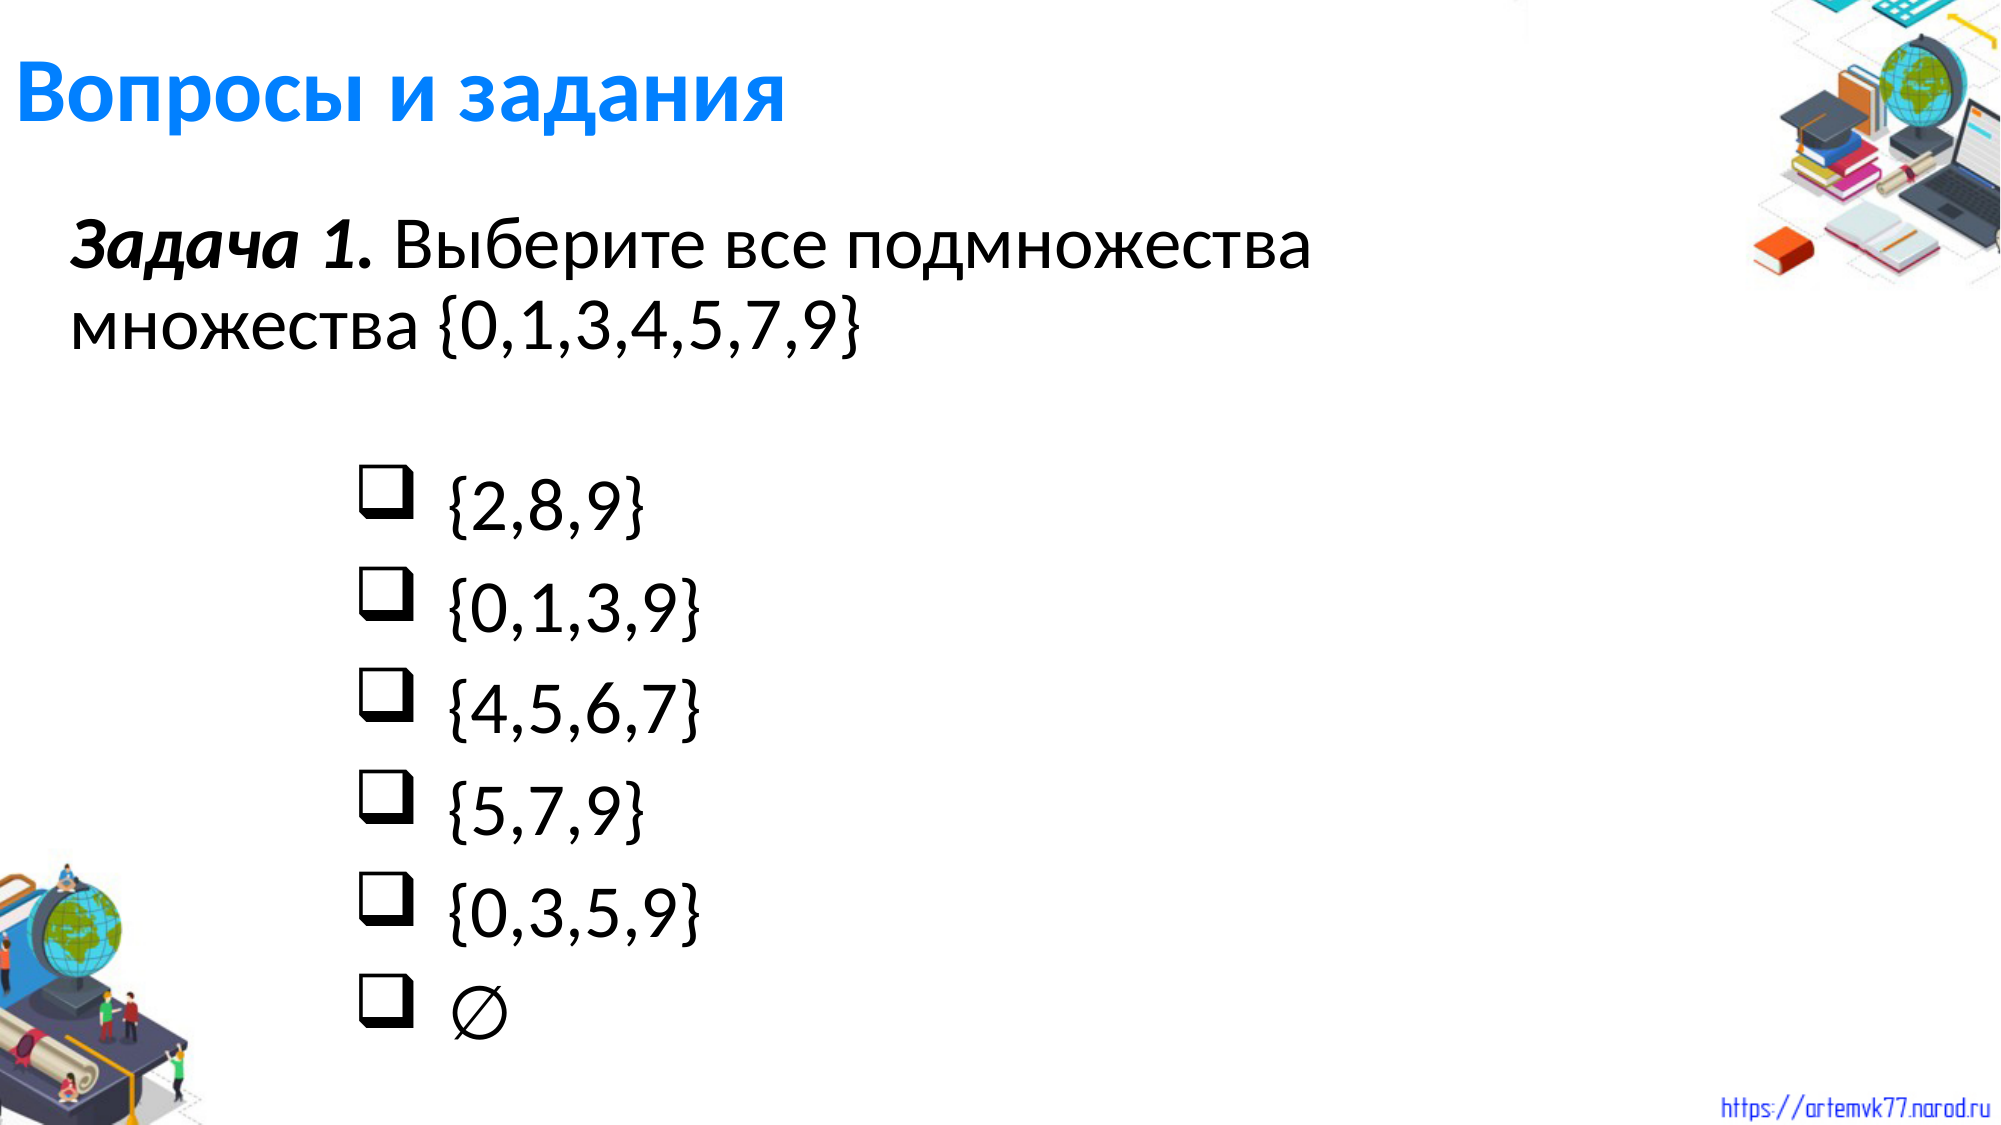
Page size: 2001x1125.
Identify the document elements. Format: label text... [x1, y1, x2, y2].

picture [0, 0, 2001, 1125]
text_box Задача 1. Выберите все подмножества множества {0,1,3,4,5,7,9} [55, 196, 1697, 457]
text_box Вопросы и задания [0, 0, 1142, 149]
text_box {2,8,9} {0,1,3,9} {4,5,6,7} {5,7,9} {0,3,5,9} ∅ [338, 457, 1000, 1083]
